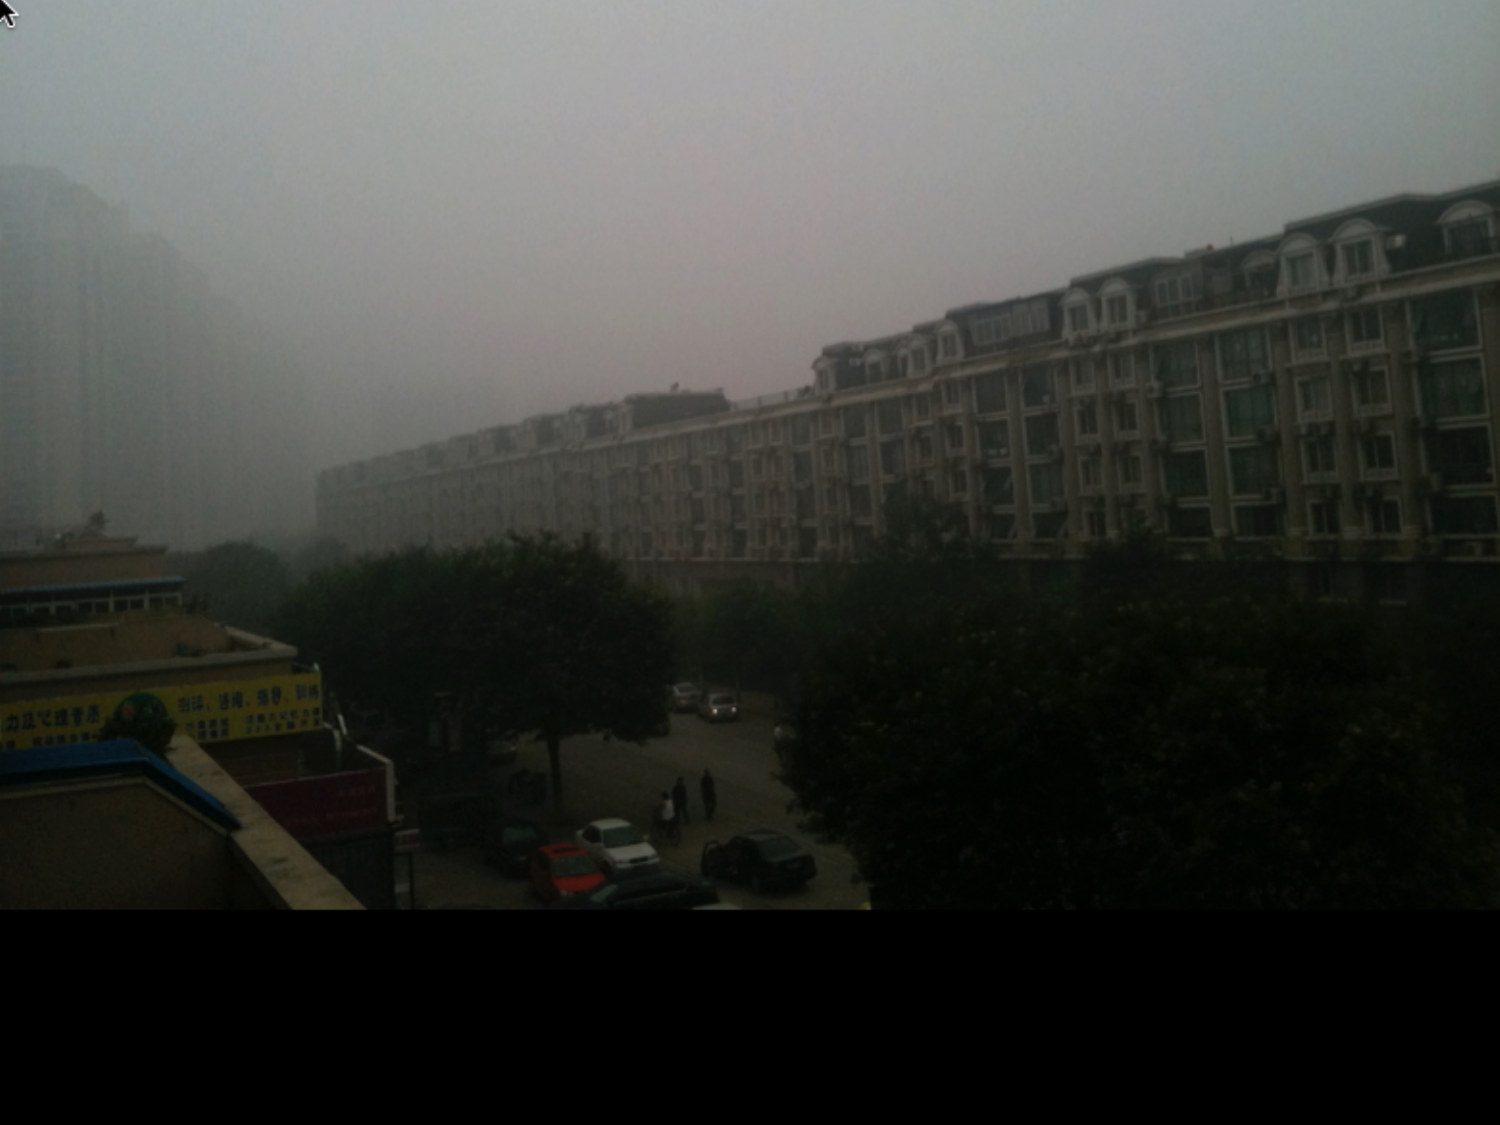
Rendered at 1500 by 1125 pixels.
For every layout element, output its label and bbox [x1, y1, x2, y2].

picture [0, 0, 1500, 918]
